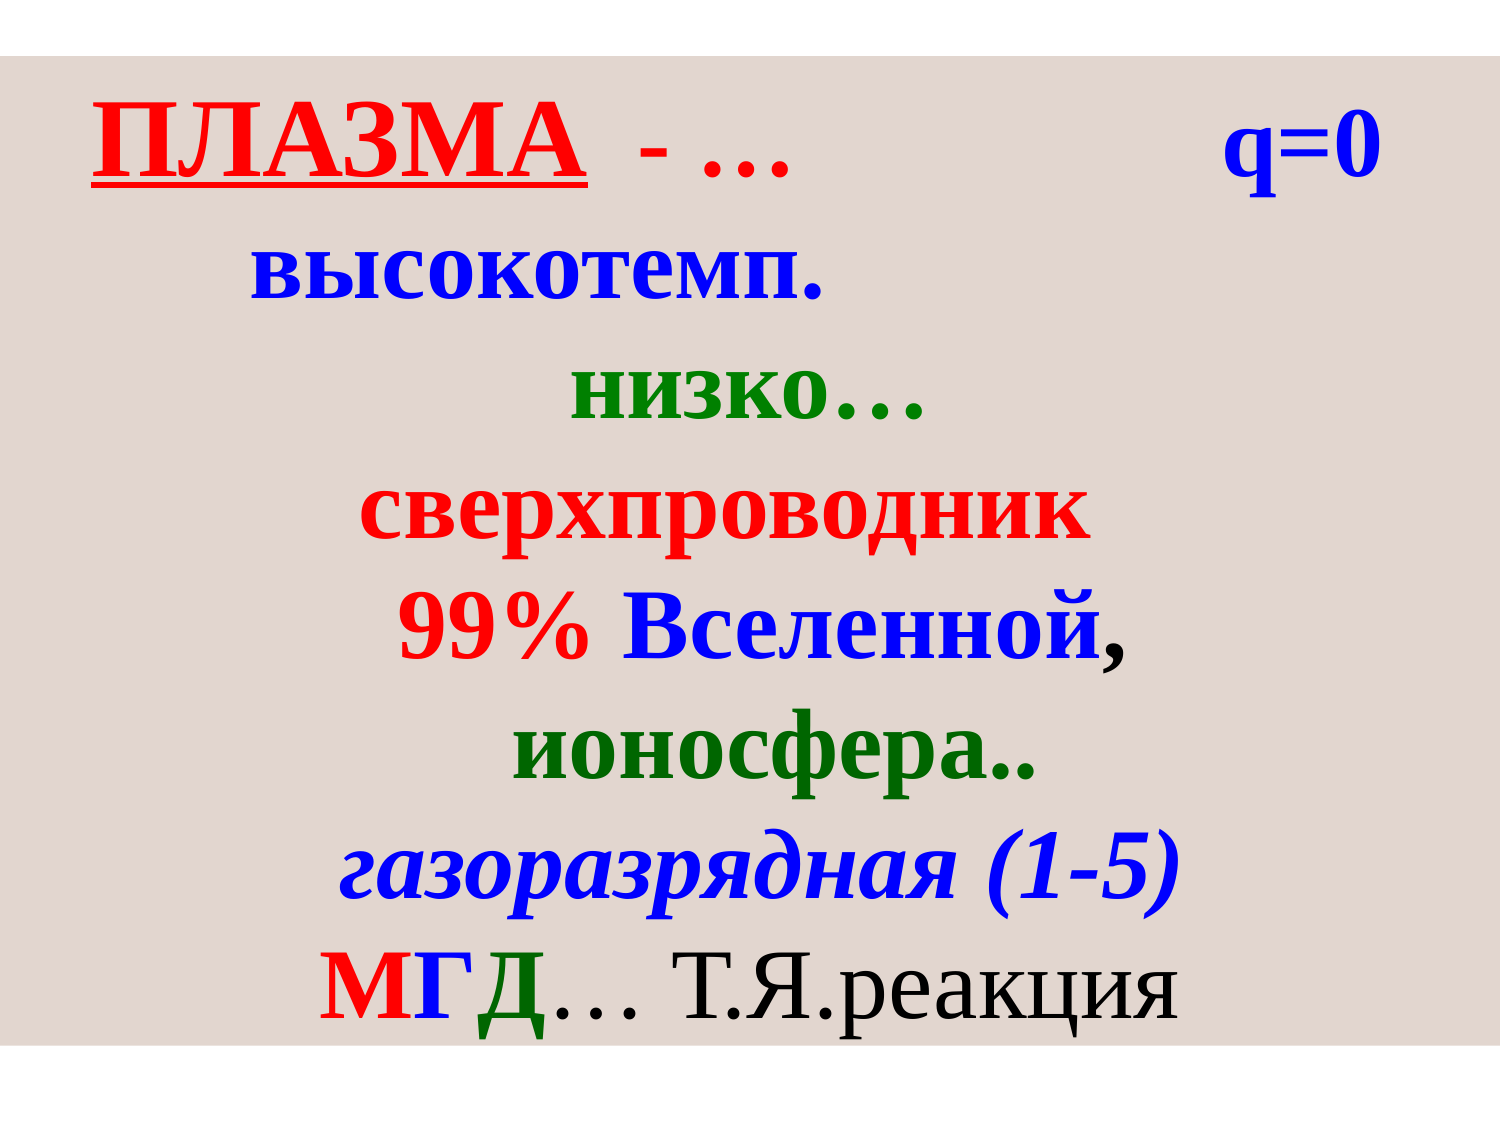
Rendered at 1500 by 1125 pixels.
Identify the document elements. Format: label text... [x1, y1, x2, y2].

text_box ПЛАЗМА - … q=0 высокотемп. низко… сверхпроводник 99% Вселенной, ионосфера.. газоразрядная (1-5) МГД… Т.Я.реакция [0, 56, 1500, 1046]
